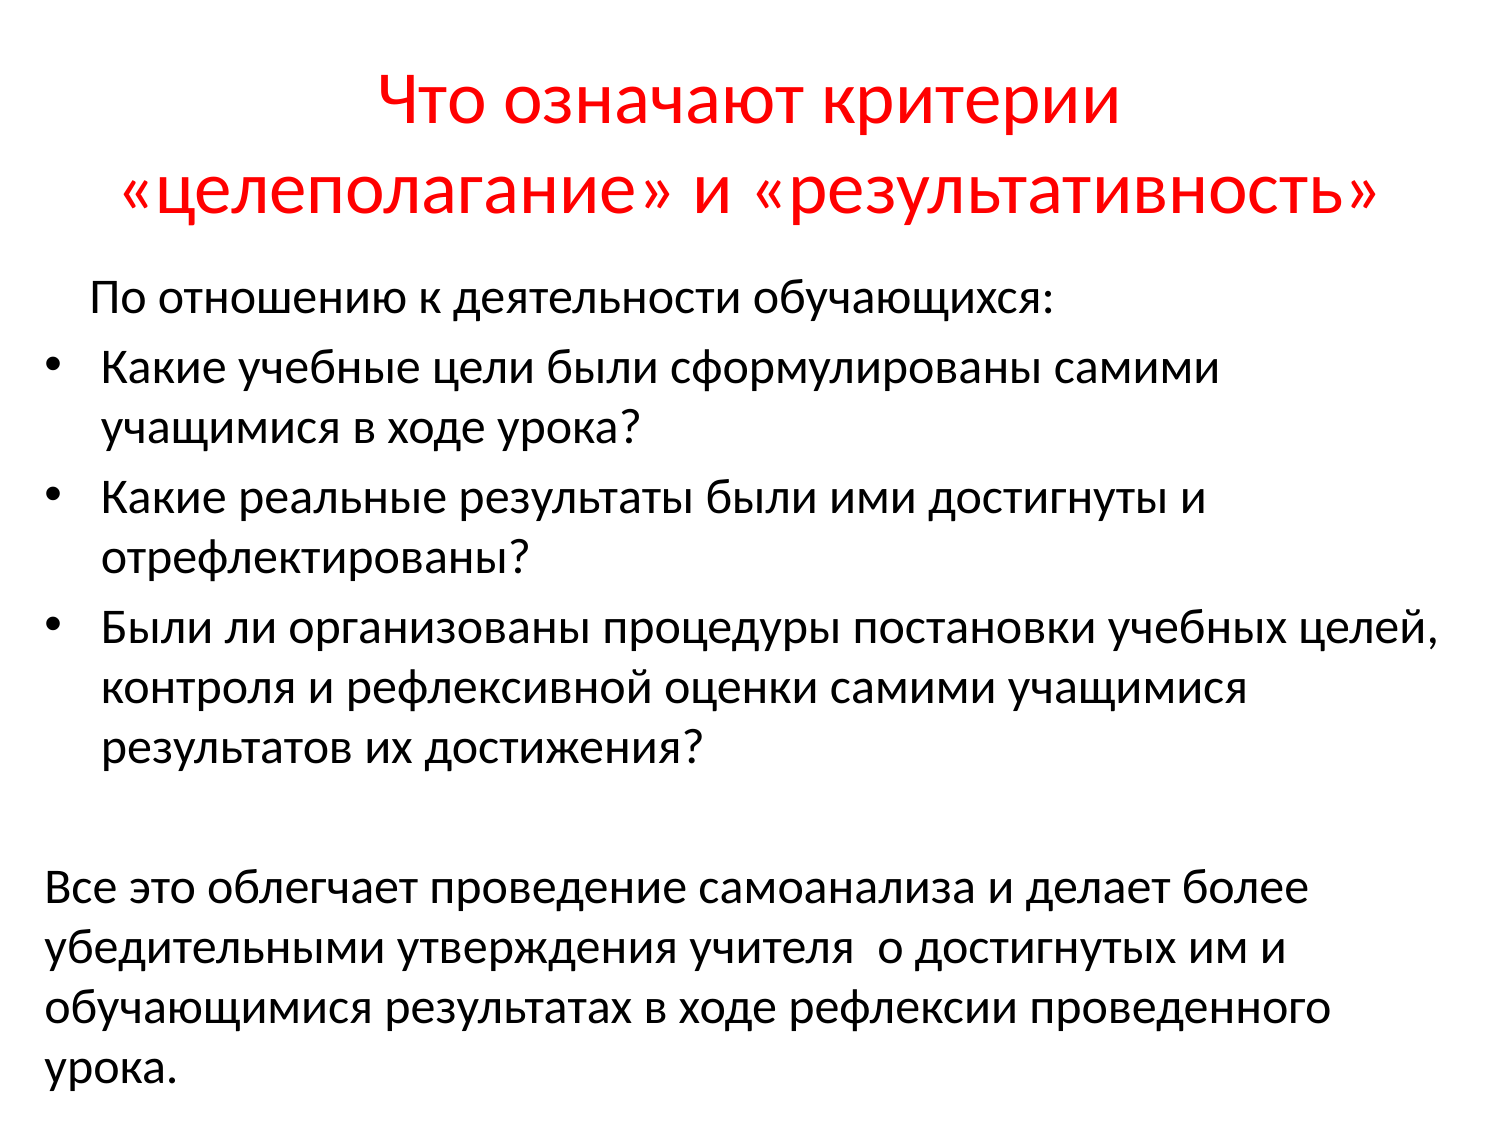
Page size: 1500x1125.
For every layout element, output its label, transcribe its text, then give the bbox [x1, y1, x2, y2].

list По отношению к деятельности обучающихся: Какие учебные цели были сформулированы самими учащимися в ходе урока? Какие реальные результаты были ими достигнуты и отрефлектированы? Были ли организованы процедуры постановки учебных целей, контроля и рефлексивной оценки самими учащимися результатов их достижения? Все это облегчает проведение самоанализа и делает более убедительными утверждения учителя о достигнутых им и обучающимися результатах в ходе рефлексии проведенного урока. [29, 262, 1459, 1094]
title Что означают критерии «целеполагание» и «результативность» [75, 45, 1425, 233]
